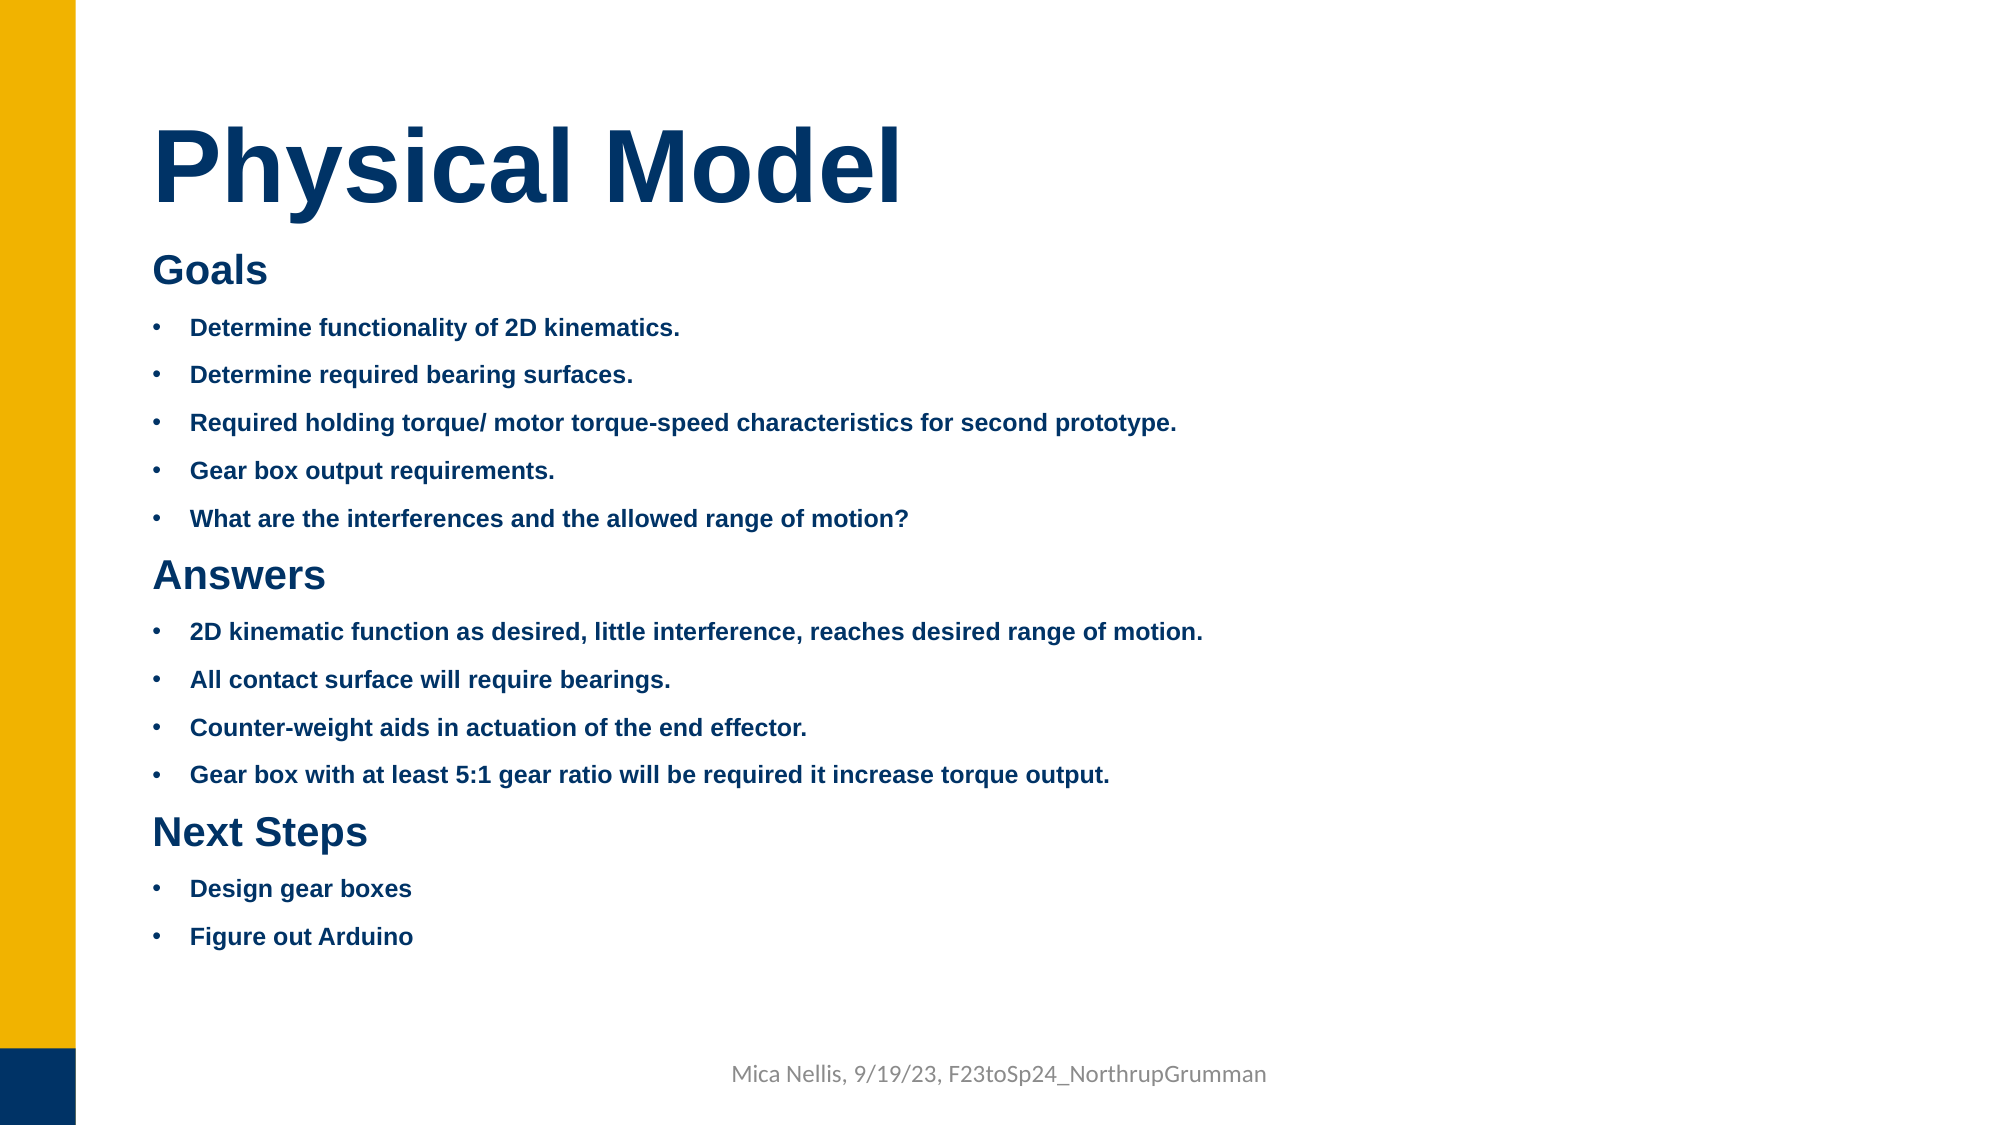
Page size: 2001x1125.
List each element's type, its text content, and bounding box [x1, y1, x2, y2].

list Goals Determine functionality of 2D kinematics. Determine required bearing surfaces. Required holding torque/ motor torque-speed characteristics for second prototype. Gear box output requirements. What are the interferences and the allowed range of motion? Answers 2D kinematic function as desired, little interference, reaches desired range of motion. All contact surface will require bearings. Counter-weight aids in actuation of the end effector. Gear box with at least 5:1 gear ratio will be required it increase torque output. Next Steps Design gear boxes Figure out Arduino [137, 241, 1863, 1043]
title Physical Model [137, 59, 1863, 241]
footer Mica Nellis, 9/19/23, F23toSp24_NorthrupGrumman​ [662, 1042, 1338, 1103]
